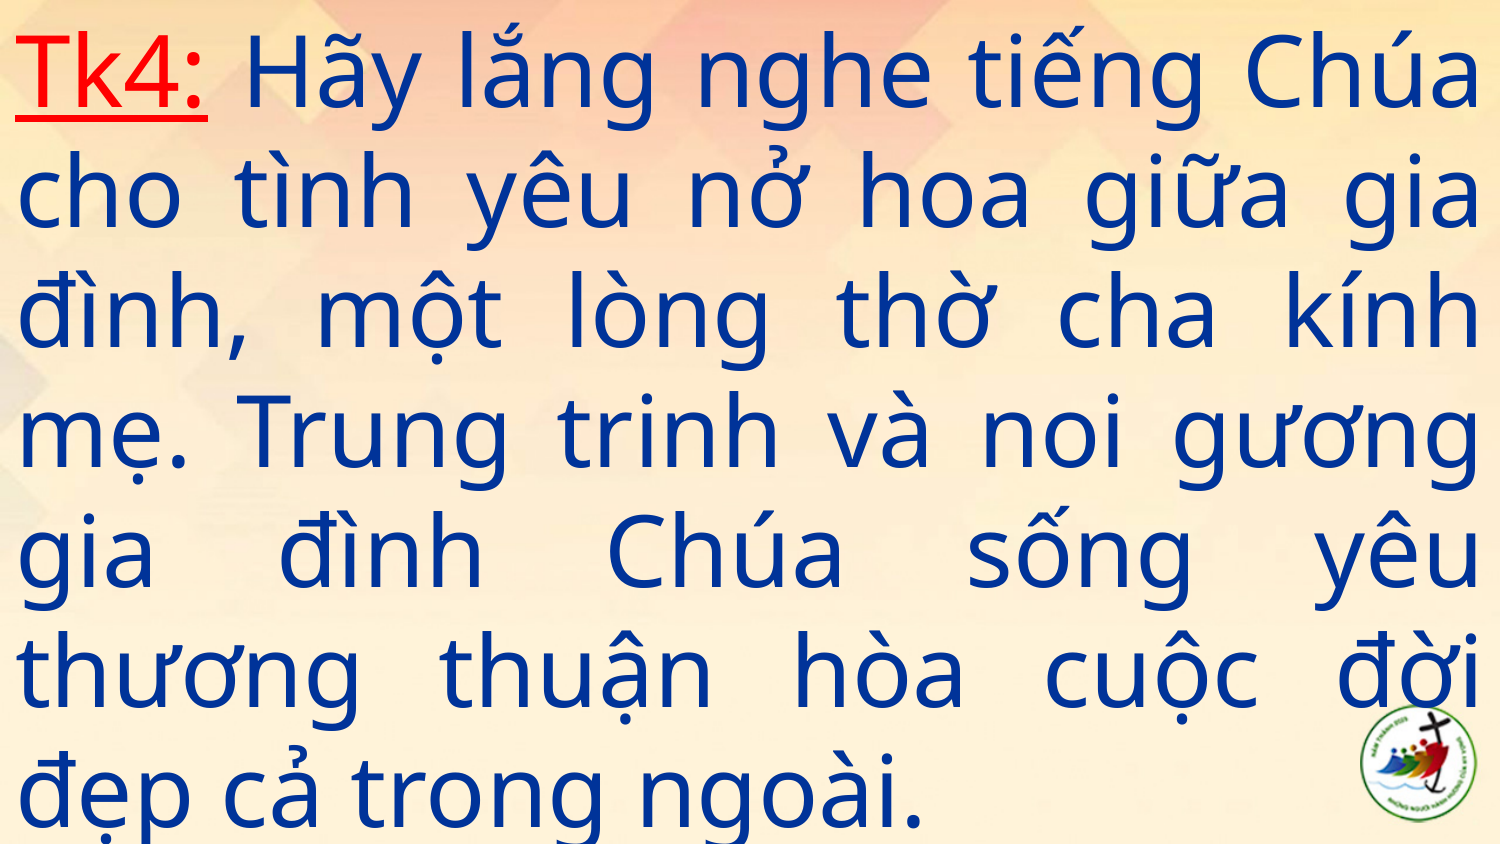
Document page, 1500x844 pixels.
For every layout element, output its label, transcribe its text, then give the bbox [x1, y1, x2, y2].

list Tk4: Hãy lắng nghe tiếng Chúa cho tình yêu nở hoa giữa gia đình, một lòng thờ cha kính mẹ. Trung trinh và noi gương gia đình Chúa sống yêu thương thuận hòa cuộc đời đẹp cả trong ngoài. [0, 0, 1500, 844]
